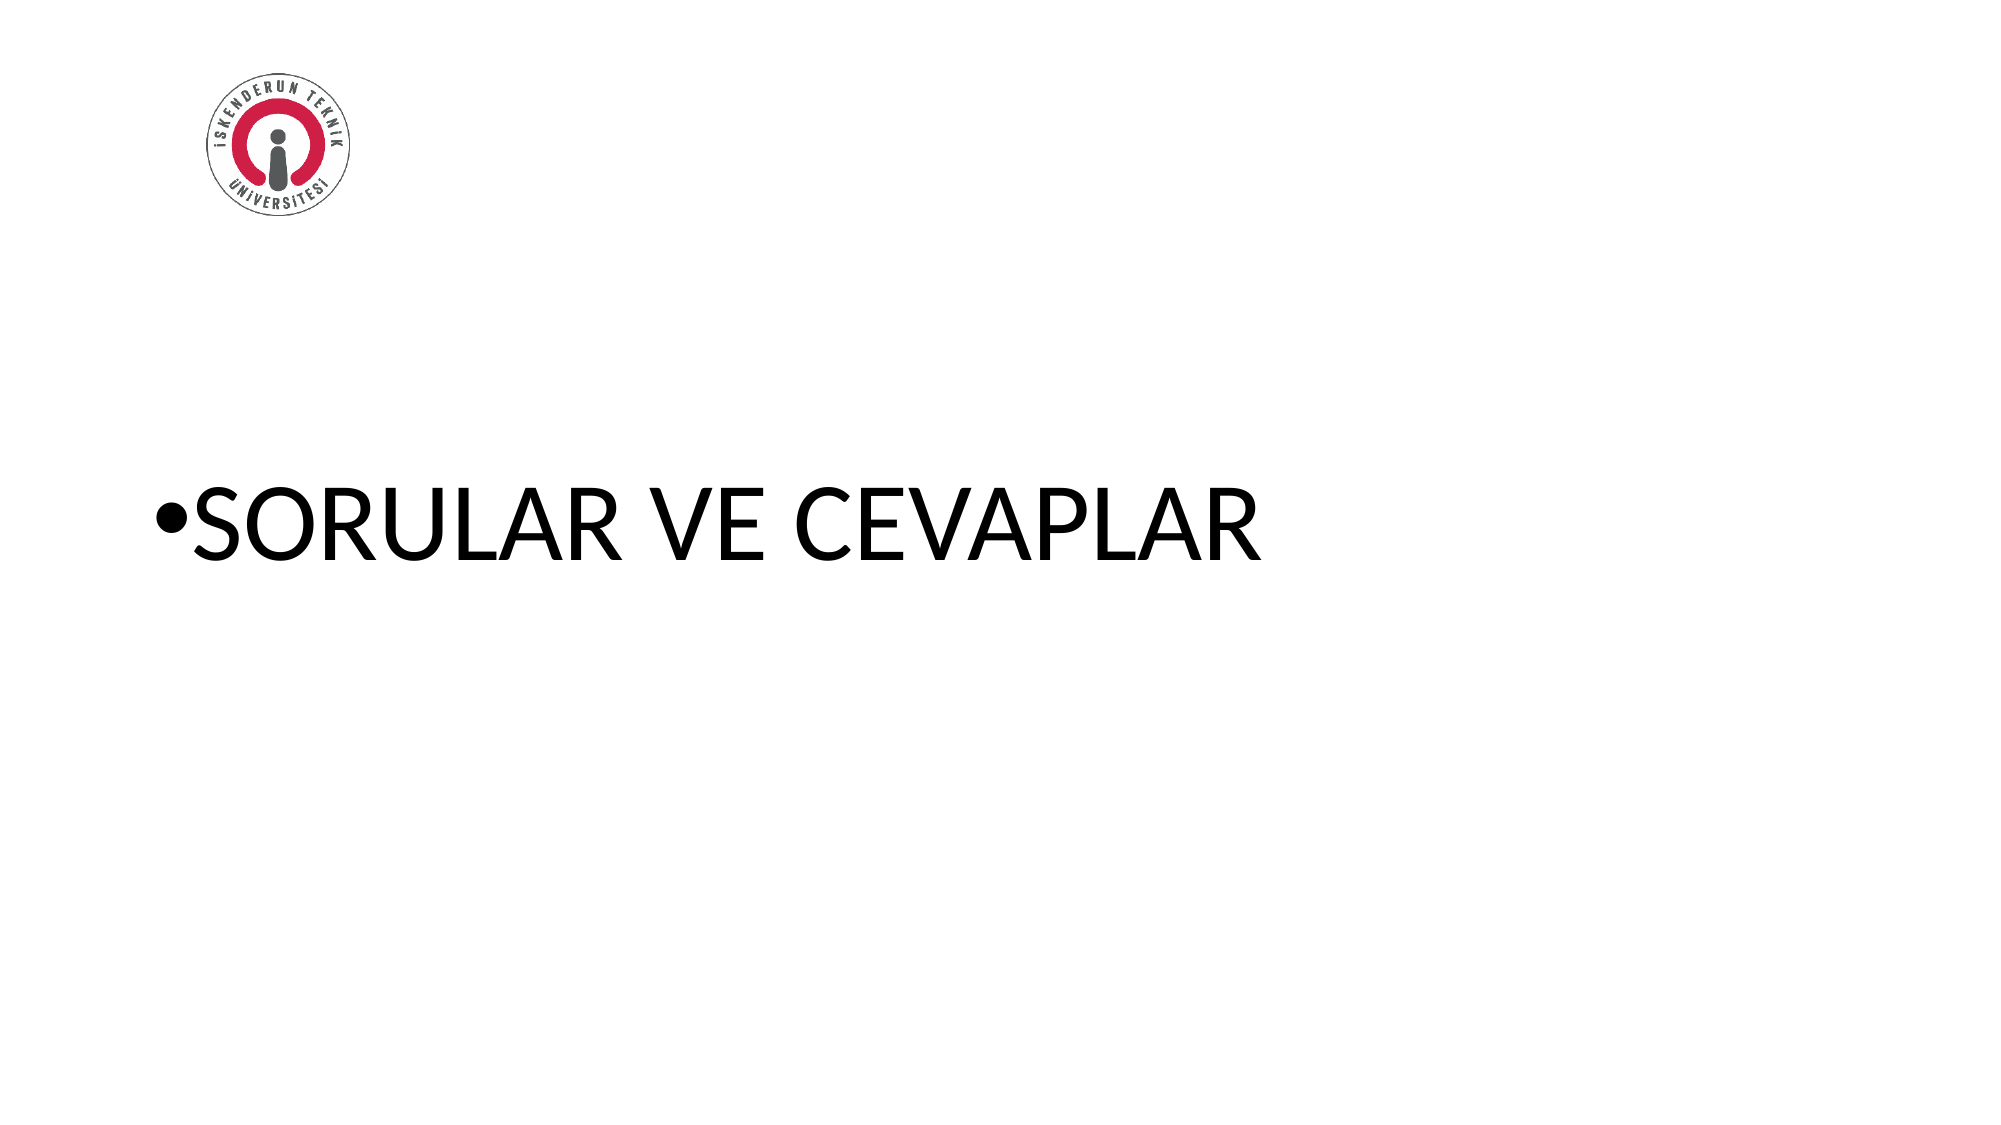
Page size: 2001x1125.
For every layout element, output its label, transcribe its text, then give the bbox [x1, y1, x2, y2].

list SORULAR VE CEVAPLAR [137, 299, 1863, 1014]
picture [206, 73, 350, 216]
